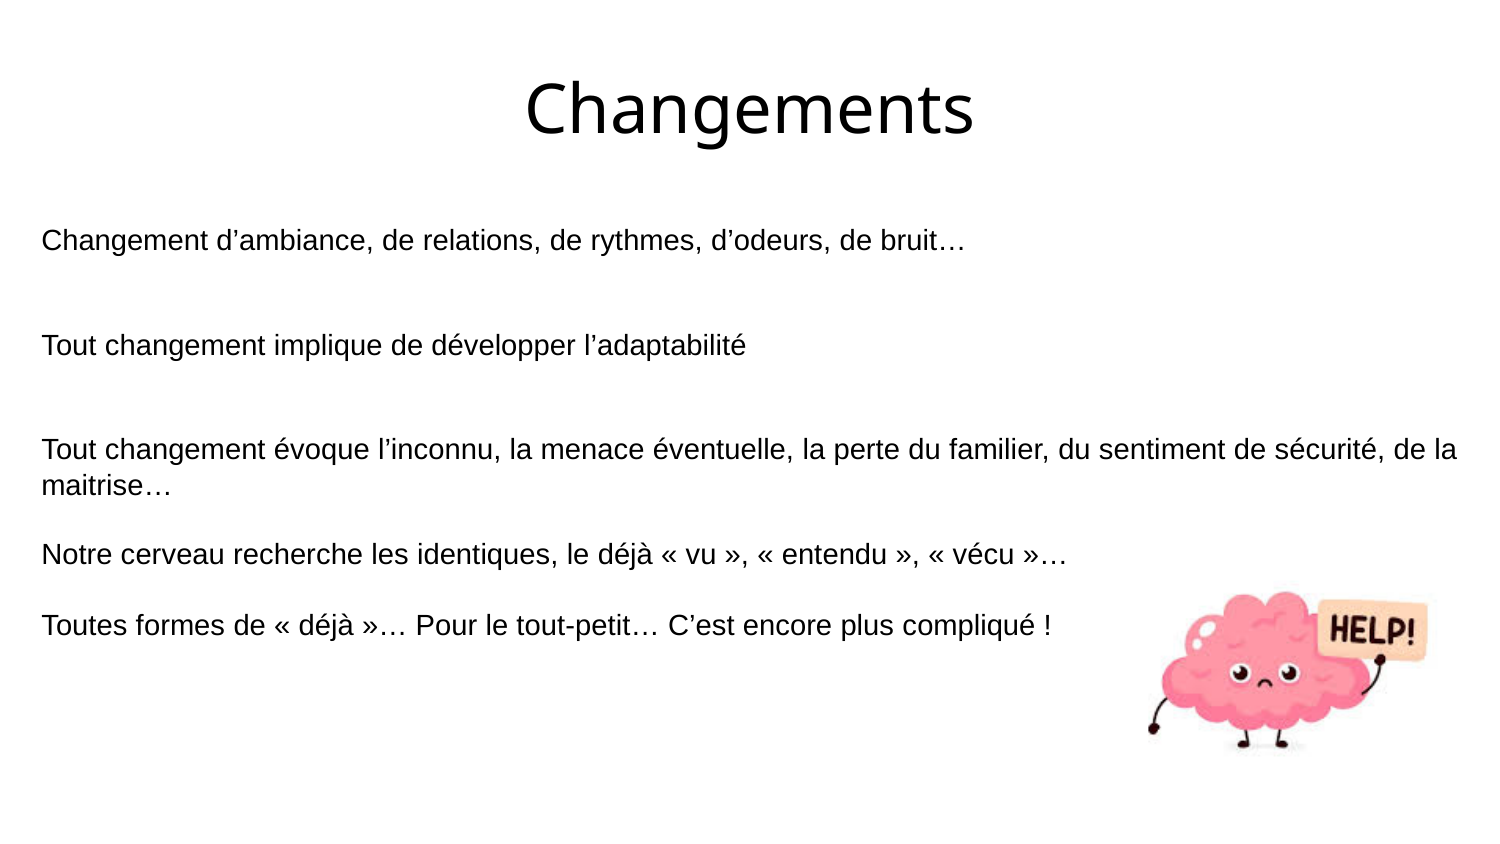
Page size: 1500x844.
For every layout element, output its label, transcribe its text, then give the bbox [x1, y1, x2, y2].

text_box Changement d’ambiance, de relations, de rythmes, d’odeurs, de bruit… Tout changement implique de développer l’adaptabilité Tout changement évoque l’inconnu, la menace éventuelle, la perte du familier, du sentiment de sécurité, de la maitrise… Notre cerveau recherche les identiques, le déjà « vu », « entendu », « vécu »… Toutes formes de « déjà »… Pour le tout-petit… C’est encore plus compliqué ! [26, 213, 1481, 663]
title Changements [88, 59, 1412, 154]
picture [1111, 468, 1464, 821]
